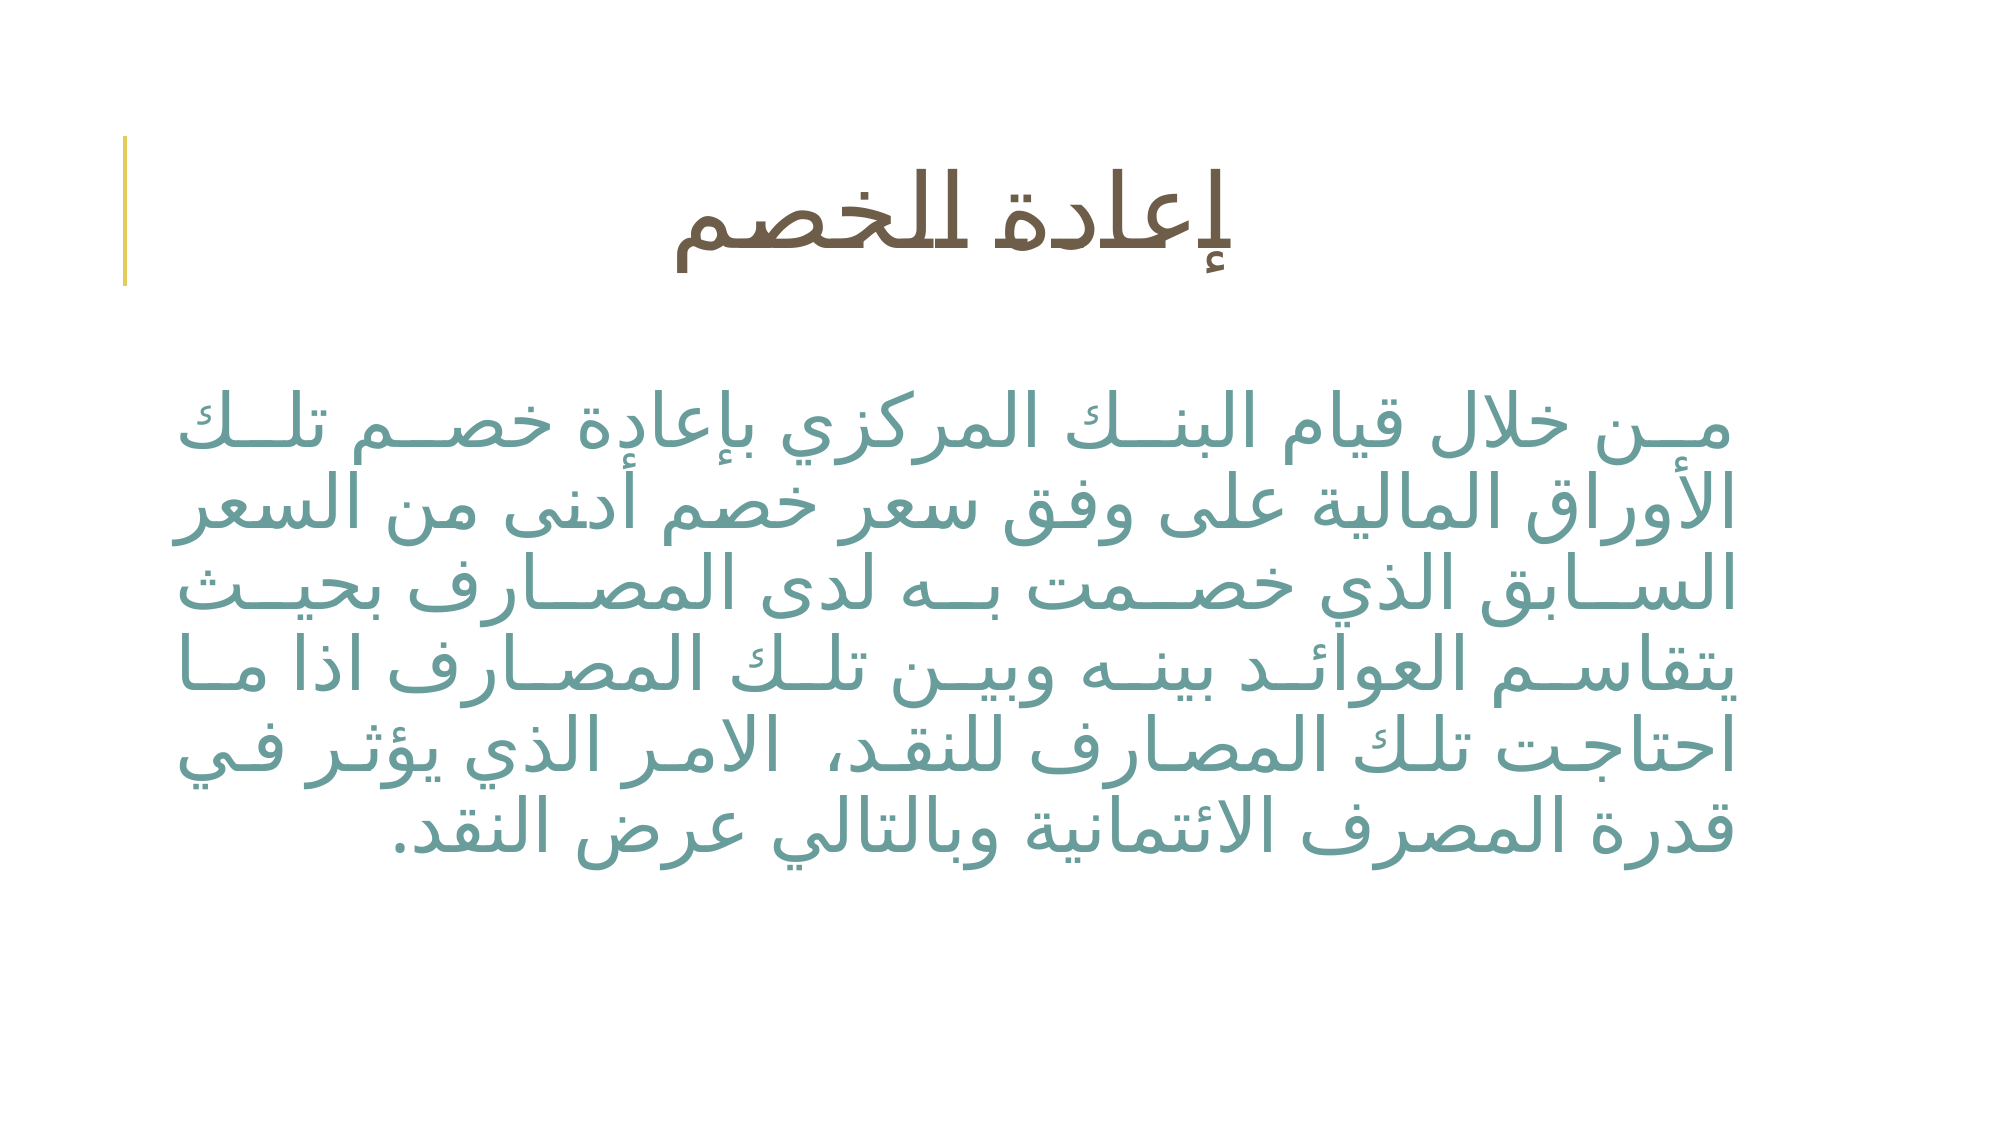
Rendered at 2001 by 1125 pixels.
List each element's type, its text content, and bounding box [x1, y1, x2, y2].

title إعادة الخصم [168, 96, 1763, 342]
list من خلال قيام البنك المركزي بإعادة خصم تلك الأوراق المالية على وفق سعر خصم أدنى من السعر السابق الذي خصمت به لدى المصارف بحيث يتقاسم العوائد بينه وبين تلك المصارف اذا ما احتاجت تلك المصارف للنقد، الامر الذي يؤثر في قدرة المصرف الائتمانية وبالتالي عرض النقد. [168, 375, 1763, 1035]
